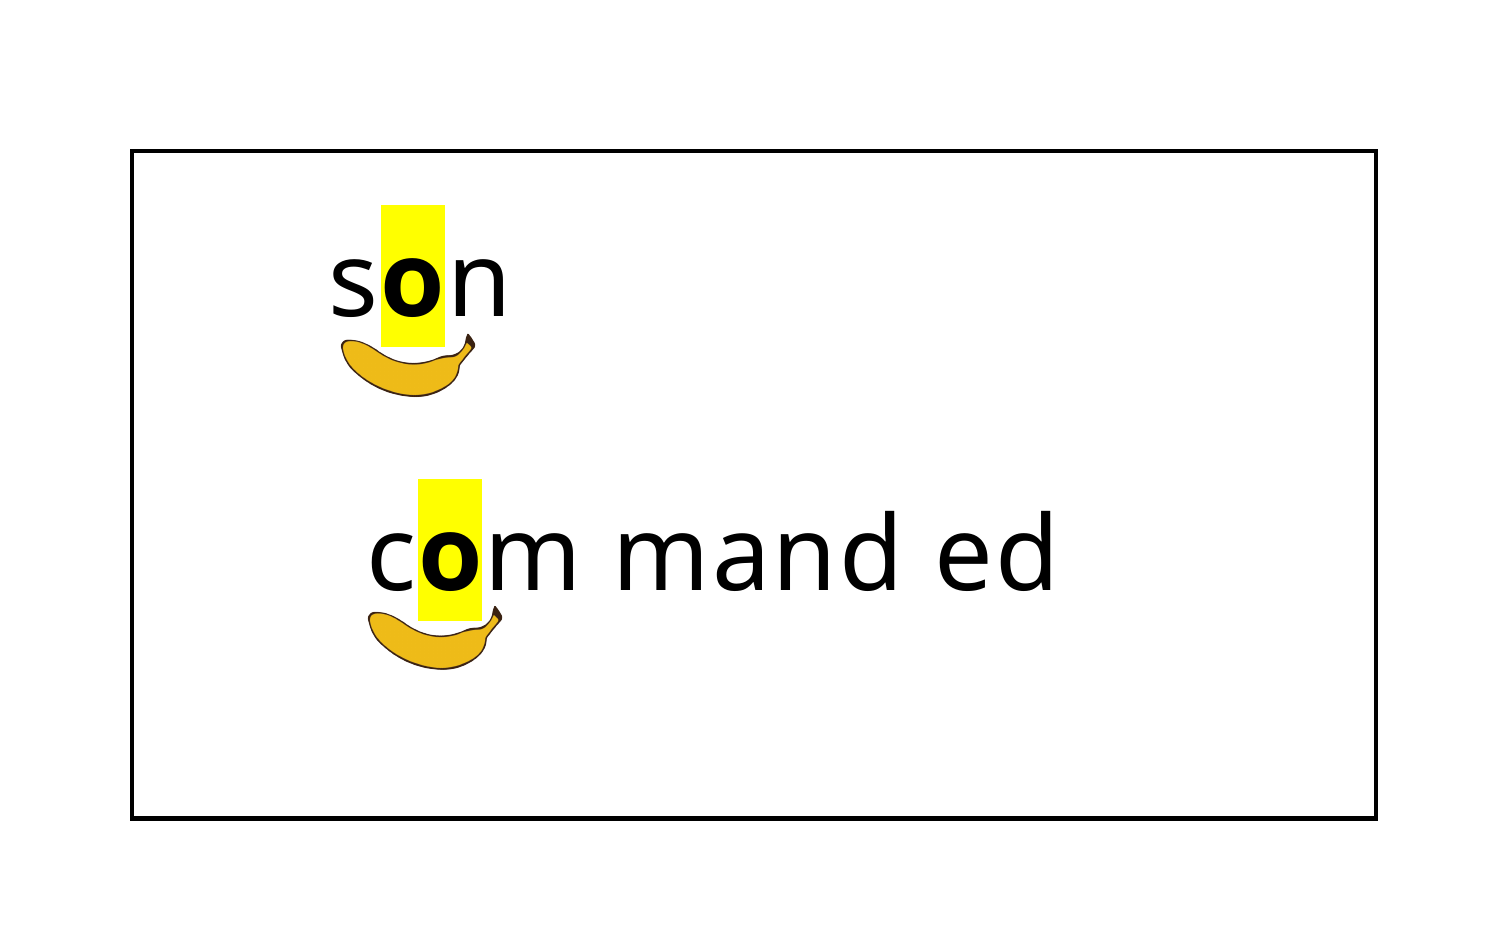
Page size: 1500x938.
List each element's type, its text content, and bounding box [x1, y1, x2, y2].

text_box [131, 150, 1377, 819]
text_box com mand ed [351, 478, 1075, 619]
text_box son [313, 204, 527, 345]
picture [334, 323, 477, 407]
picture [361, 587, 505, 680]
